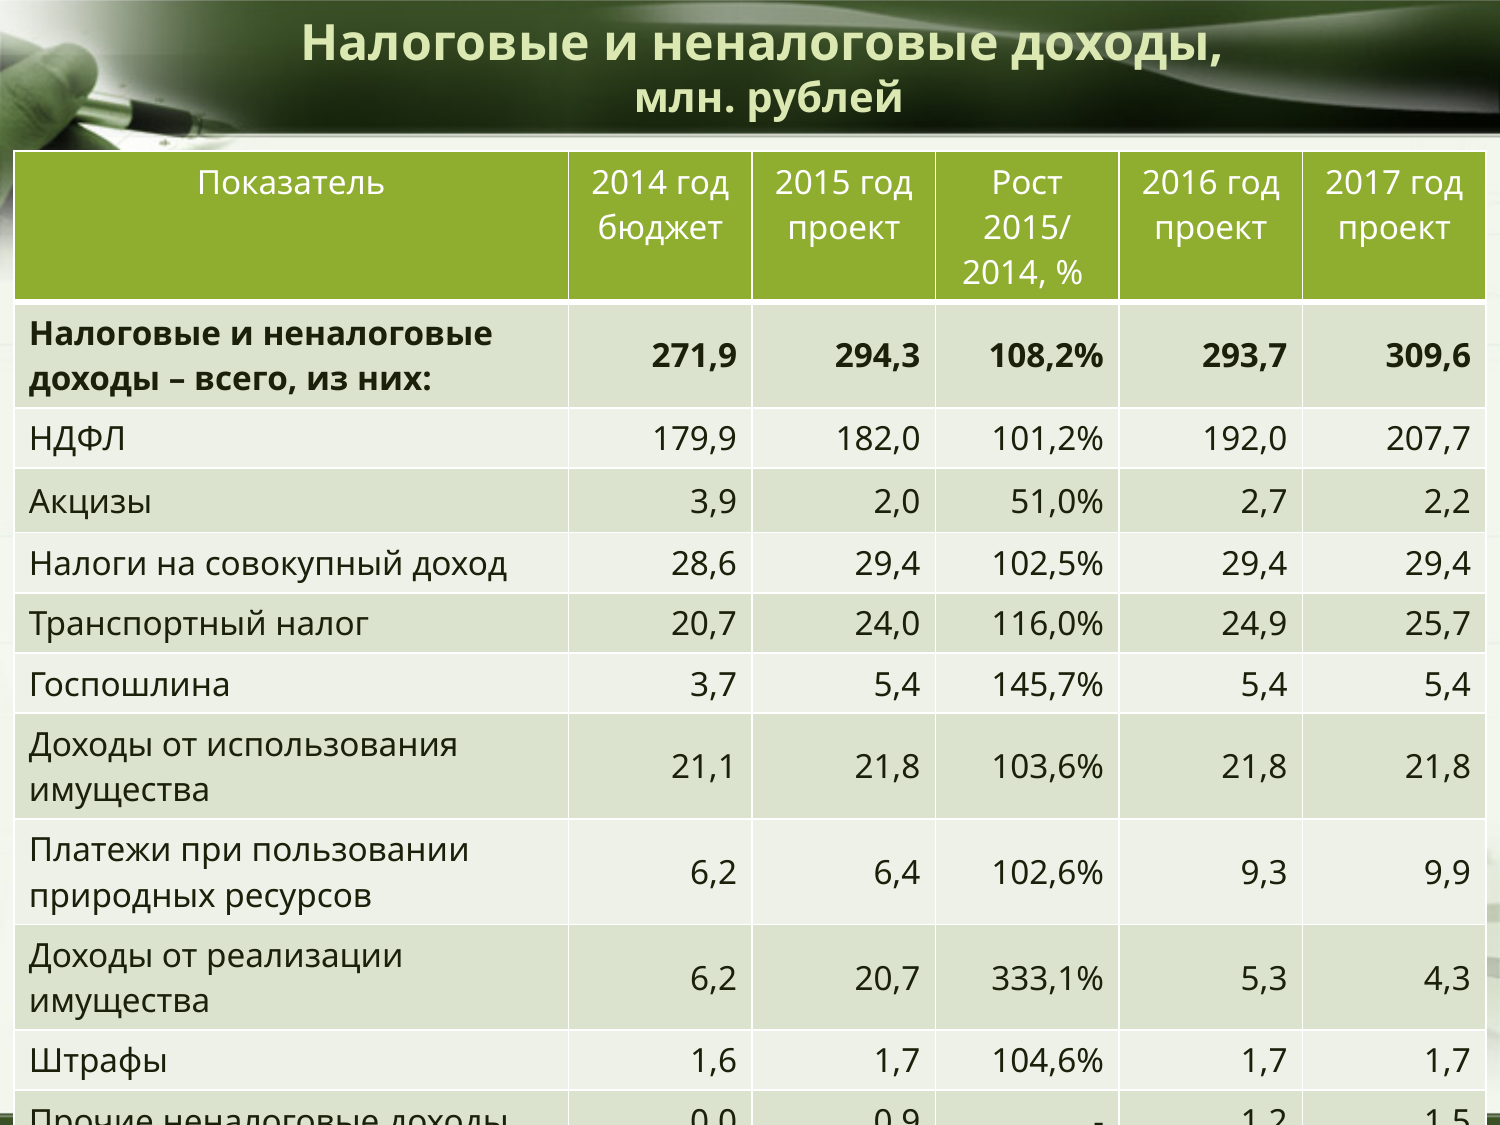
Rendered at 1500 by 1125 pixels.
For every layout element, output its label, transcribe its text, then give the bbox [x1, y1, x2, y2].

table_cell 9,9 [1303, 820, 1485, 924]
table_header Показатель [15, 152, 568, 299]
table_cell 3,7 [569, 654, 751, 712]
table_cell 1,5 [1303, 1091, 1485, 1125]
table_cell 3,9 [569, 469, 751, 532]
table_cell 116,0% [936, 594, 1118, 652]
table_cell 6,2 [569, 820, 751, 924]
table_cell 9,3 [1120, 820, 1302, 924]
table_cell 333,1% [936, 925, 1118, 1029]
table_cell 20,7 [753, 925, 935, 1029]
table_cell Акцизы [15, 469, 568, 532]
table_cell 0,9 [753, 1091, 935, 1125]
table_cell 21,1 [569, 714, 751, 818]
table_cell 1,7 [753, 1031, 935, 1089]
table_cell Госпошлина [15, 654, 568, 712]
table_header 2017 год проект [1303, 152, 1485, 299]
table_cell 179,9 [569, 409, 751, 467]
title Налоговые и неналоговые доходы, млн. рублей [69, 13, 1469, 118]
table_cell 5,4 [1303, 654, 1485, 712]
table_cell 21,8 [1303, 714, 1485, 818]
table_cell 0,0 [569, 1091, 751, 1125]
table_cell Налоги на совокупный доход [15, 533, 568, 592]
table_cell 2,7 [1120, 469, 1302, 532]
table_cell 271,9 [569, 305, 751, 407]
table_cell 207,7 [1303, 409, 1485, 467]
table_cell 293,7 [1120, 305, 1302, 407]
table_cell 24,0 [753, 594, 935, 652]
table_cell 182,0 [753, 409, 935, 467]
table_cell 4,3 [1303, 925, 1485, 1029]
table_cell 309,6 [1303, 305, 1485, 407]
table_cell 29,4 [1303, 533, 1485, 592]
table_cell 29,4 [753, 533, 935, 592]
table_cell 102,6% [936, 820, 1118, 924]
picture [0, 0, 1500, 1125]
table_cell Налоговые и неналоговые доходы – всего, из них: [15, 305, 568, 407]
table_cell 108,2% [936, 305, 1118, 407]
table_cell НДФЛ [15, 409, 568, 467]
table_cell Штрафы [15, 1031, 568, 1089]
table_cell 1,2 [1120, 1091, 1302, 1125]
table_cell 5,3 [1120, 925, 1302, 1029]
table_cell 28,6 [569, 533, 751, 592]
table_cell 5,4 [1120, 654, 1302, 712]
table_cell 24,9 [1120, 594, 1302, 652]
table_cell 21,8 [1120, 714, 1302, 818]
table_cell Доходы от реализации имущества [15, 925, 568, 1029]
table_cell 21,8 [753, 714, 935, 818]
table_cell 51,0% [936, 469, 1118, 532]
table_cell - [936, 1091, 1118, 1125]
table_cell 103,6% [936, 714, 1118, 818]
table_cell Платежи при пользовании природных ресурсов [15, 820, 568, 924]
table_cell Доходы от использования имущества [15, 714, 568, 818]
table_cell 5,4 [753, 654, 935, 712]
table_cell 102,5% [936, 533, 1118, 592]
table_header Рост 2015/ 2014, % [936, 152, 1118, 299]
table_cell 192,0 [1120, 409, 1302, 467]
table_cell 6,4 [753, 820, 935, 924]
table_header 2016 год проект [1120, 152, 1302, 299]
table_cell 1,6 [569, 1031, 751, 1089]
table_cell 145,7% [936, 654, 1118, 712]
table_cell Прочие неналоговые доходы [15, 1091, 568, 1125]
table_header 2015 год проект [753, 152, 935, 299]
table_cell 6,2 [569, 925, 751, 1029]
table_cell 20,7 [569, 594, 751, 652]
table_cell 294,3 [753, 305, 935, 407]
table_cell 101,2% [936, 409, 1118, 467]
table_header 2014 год бюджет [569, 152, 751, 299]
table_cell 1,7 [1120, 1031, 1302, 1089]
table_cell 29,4 [1120, 533, 1302, 592]
table_cell 2,2 [1303, 469, 1485, 532]
table_cell 25,7 [1303, 594, 1485, 652]
table_cell 1,7 [1303, 1031, 1485, 1089]
table_cell 104,6% [936, 1031, 1118, 1089]
table_cell 2,0 [753, 469, 935, 532]
table_cell Транспортный налог [15, 594, 568, 652]
